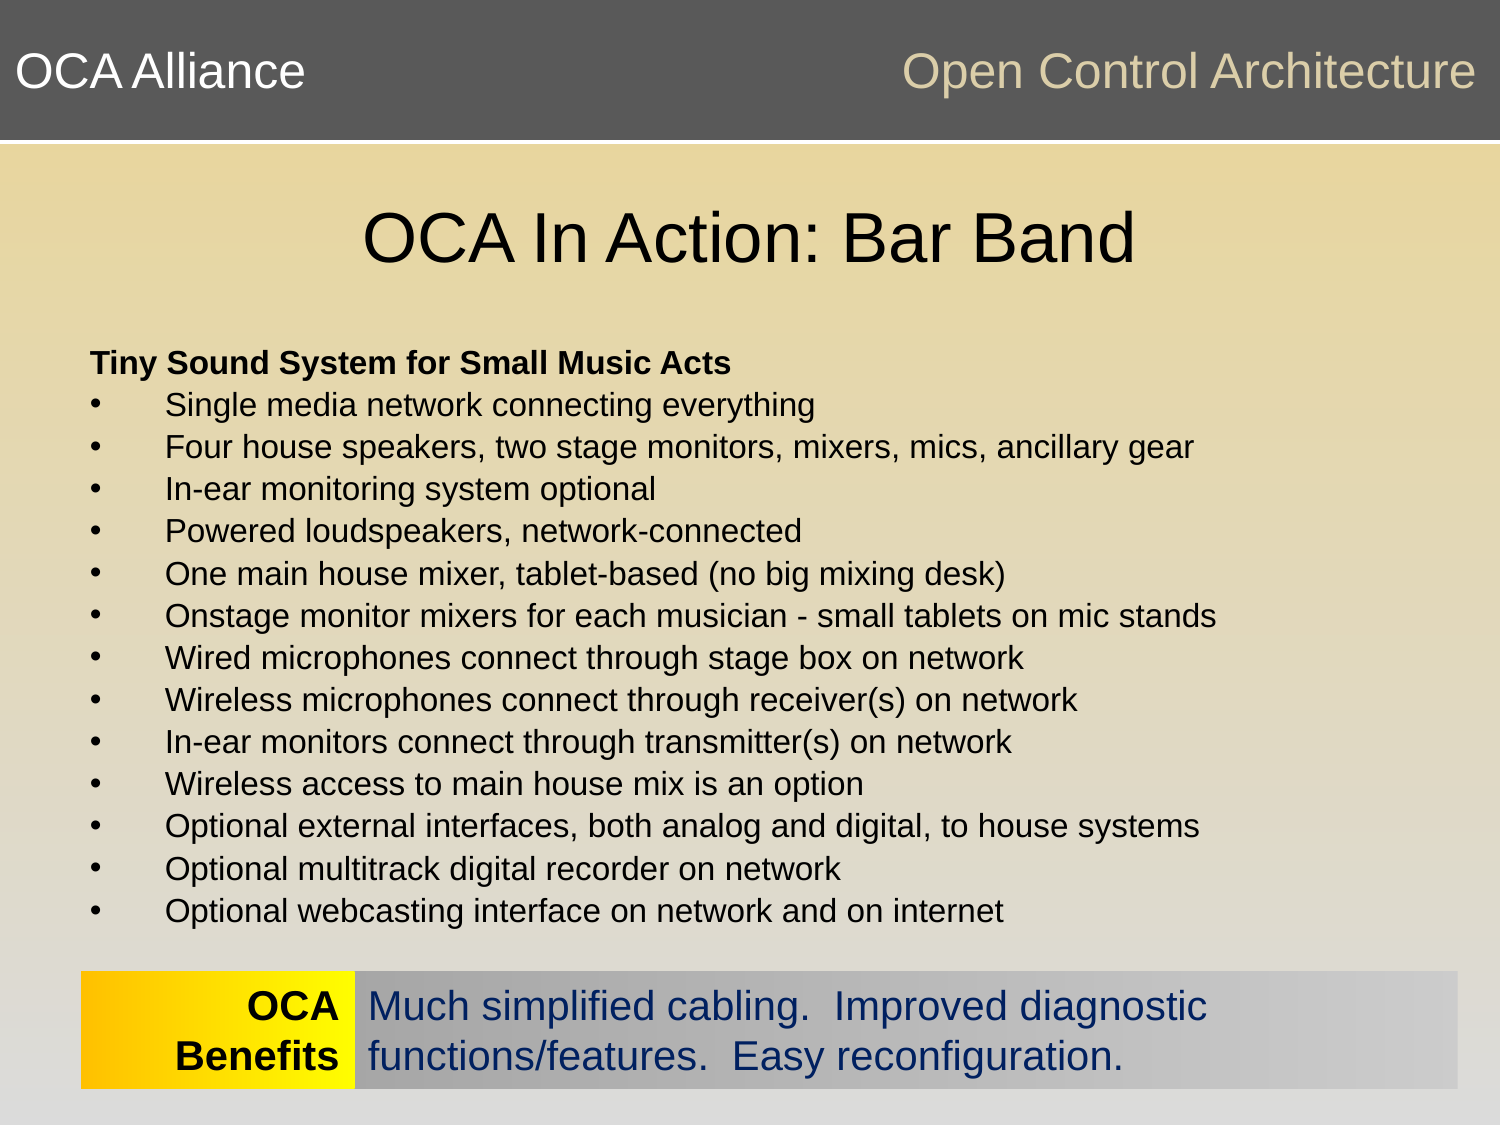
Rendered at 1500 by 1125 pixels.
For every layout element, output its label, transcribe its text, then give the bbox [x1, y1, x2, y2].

list Tiny Sound System for Small Music Acts Single media network connecting everything Four house speakers, two stage monitors, mixers, mics, ancillary gear In-ear monitoring system optional Powered loudspeakers, network-connected One main house mixer, tablet-based (no big mixing desk) Onstage monitor mixers for each musician - small tablets on mic stands Wired microphones connect through stage box on network Wireless microphones connect through receiver(s) on network In-ear monitors connect through transmitter(s) on network Wireless access to main house mix is an option Optional external interfaces, both analog and digital, to house systems Optional multitrack digital recorder on network Optional webcasting interface on network and on internet [75, 338, 1425, 939]
text_box Much simplified cabling. Improved diagnostic functions/features. Easy reconfiguration. [355, 971, 1458, 1089]
text_box OCA Benefits [81, 971, 355, 1089]
title OCA In Action: Bar Band [75, 184, 1425, 315]
